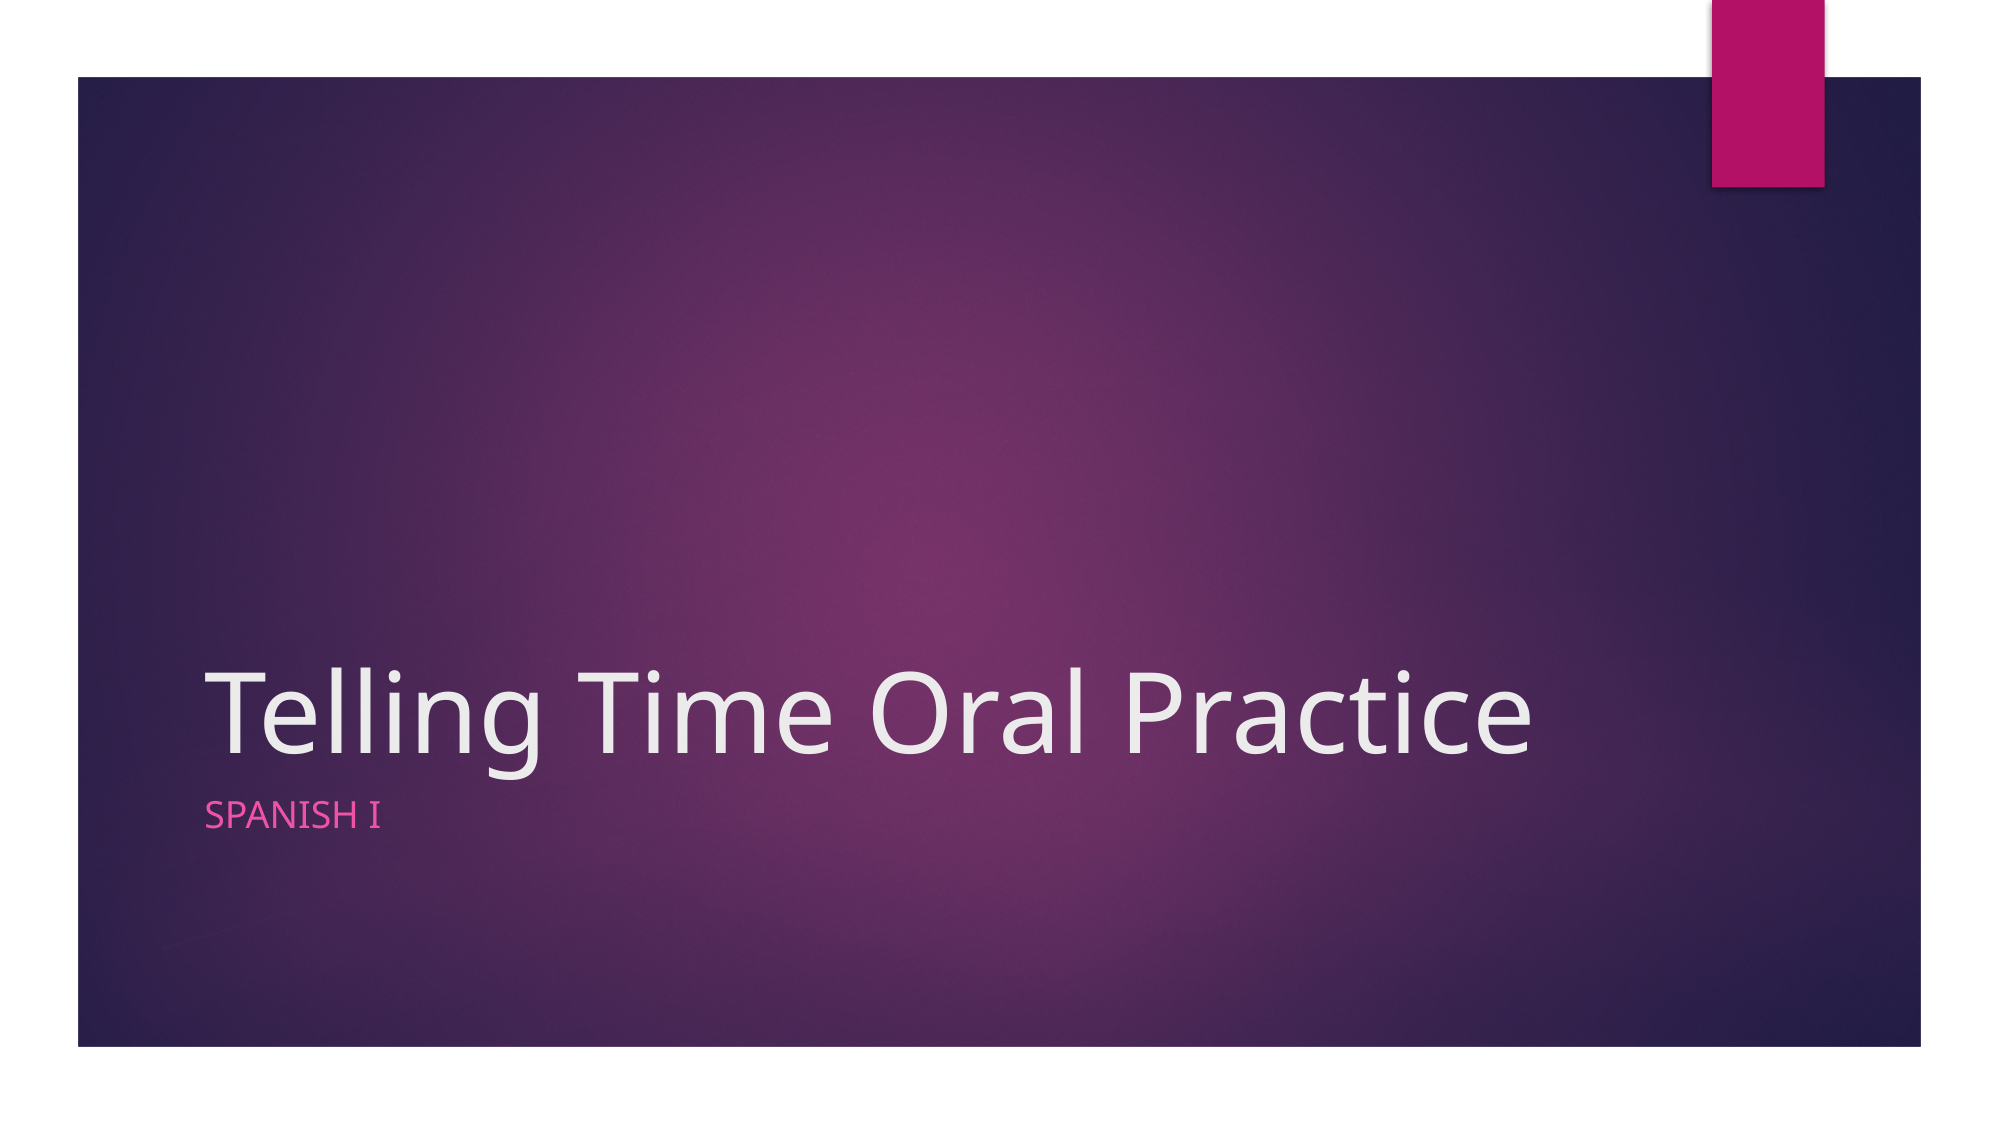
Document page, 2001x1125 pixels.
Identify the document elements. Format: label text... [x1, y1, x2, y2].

title Telling Time Oral Practice [189, 344, 1638, 783]
subtitle Spanish I [189, 783, 1638, 925]
